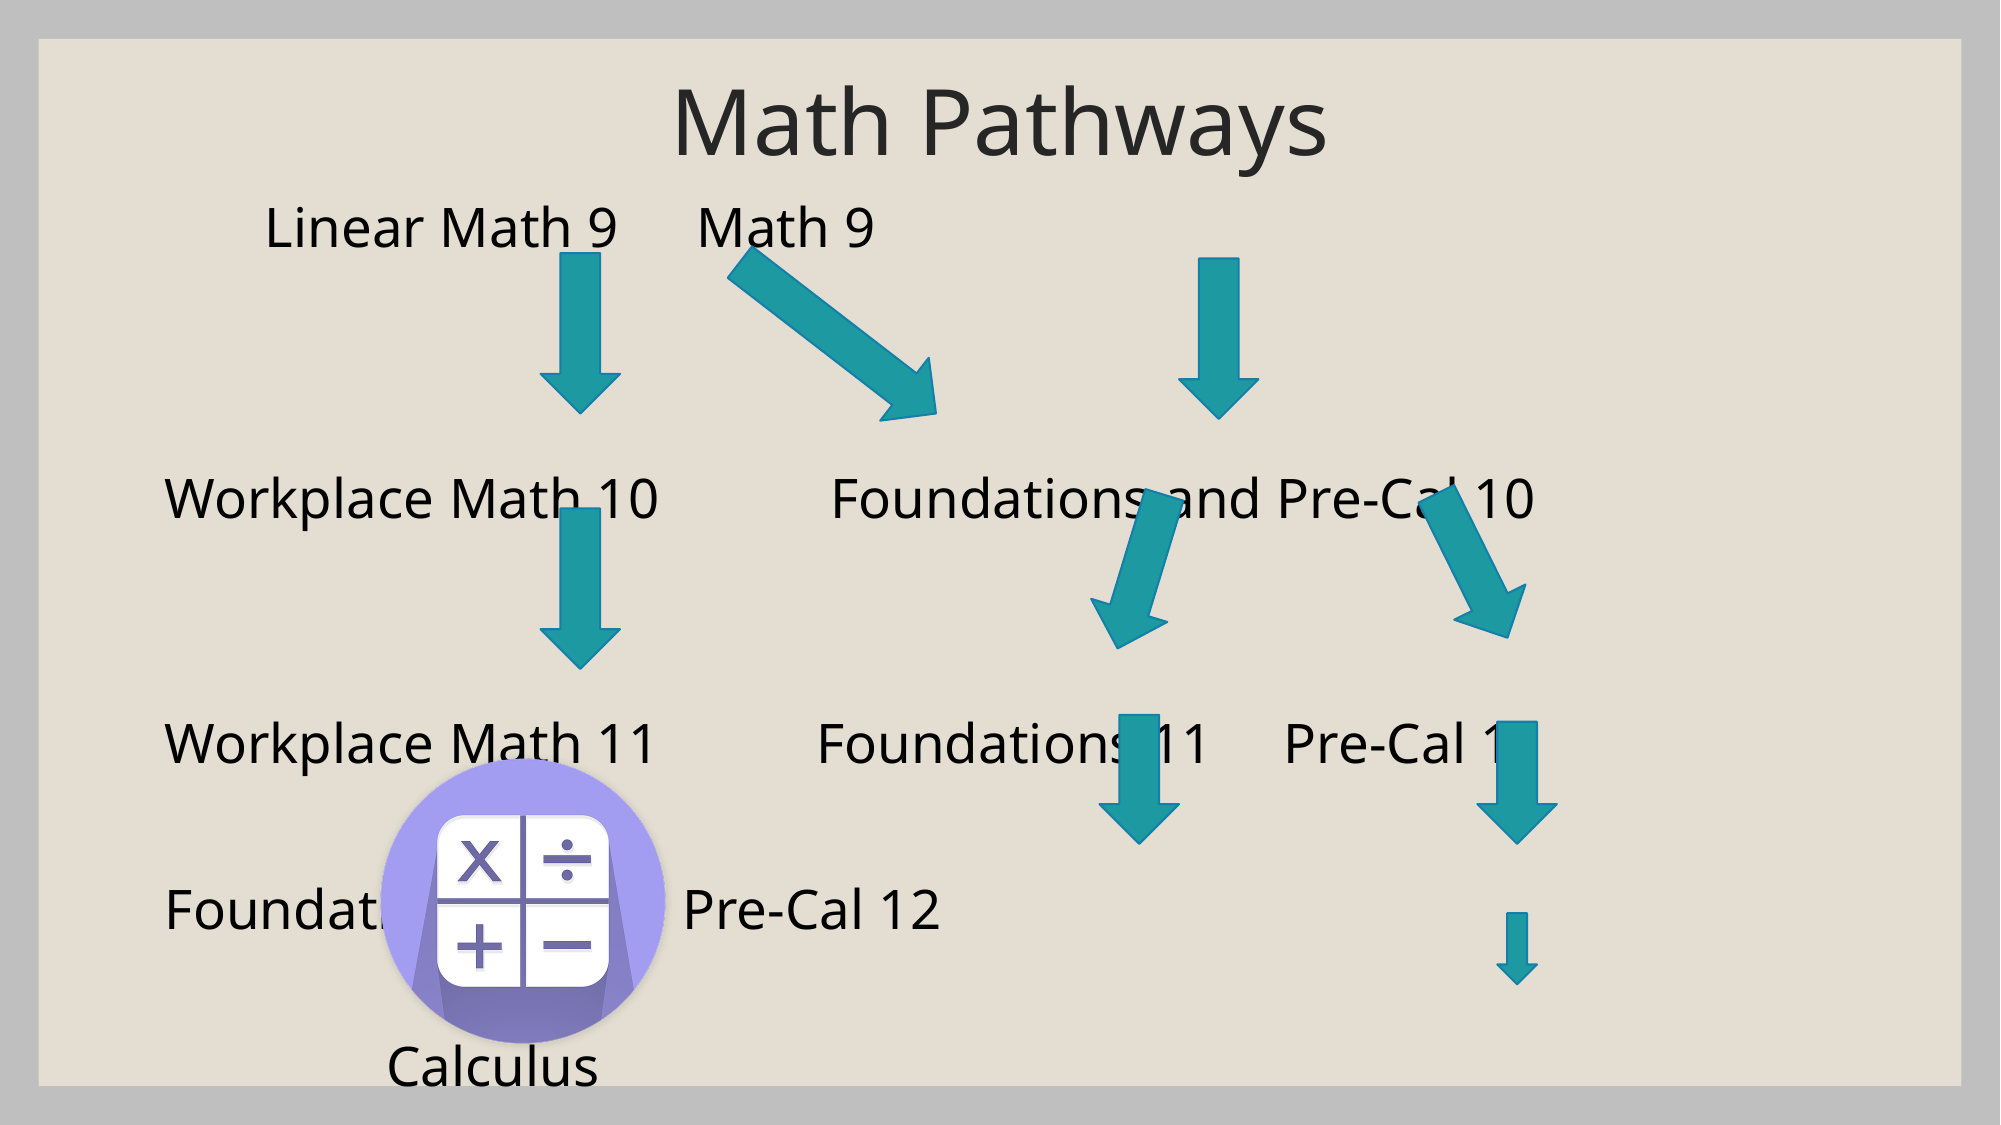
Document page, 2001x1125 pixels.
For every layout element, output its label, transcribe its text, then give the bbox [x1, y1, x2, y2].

text_box [1496, 912, 1538, 986]
text_box [1417, 484, 1527, 639]
list Linear Math 9 Math 9 Workplace Math 10 Foundations and Pre-Cal 10 Workplace Math 11 Foundations 11 Pre-Cal 11 Foundations 12 Pre-Cal 12 Calculus [46, 185, 1968, 1125]
text_box [1178, 257, 1260, 420]
text_box [1098, 713, 1180, 845]
text_box [726, 245, 937, 422]
picture [362, 741, 683, 1061]
text_box [539, 252, 621, 415]
text_box [539, 507, 621, 670]
text_box [1090, 488, 1185, 650]
text_box [1476, 720, 1558, 845]
title Math Pathways [162, 64, 1838, 185]
